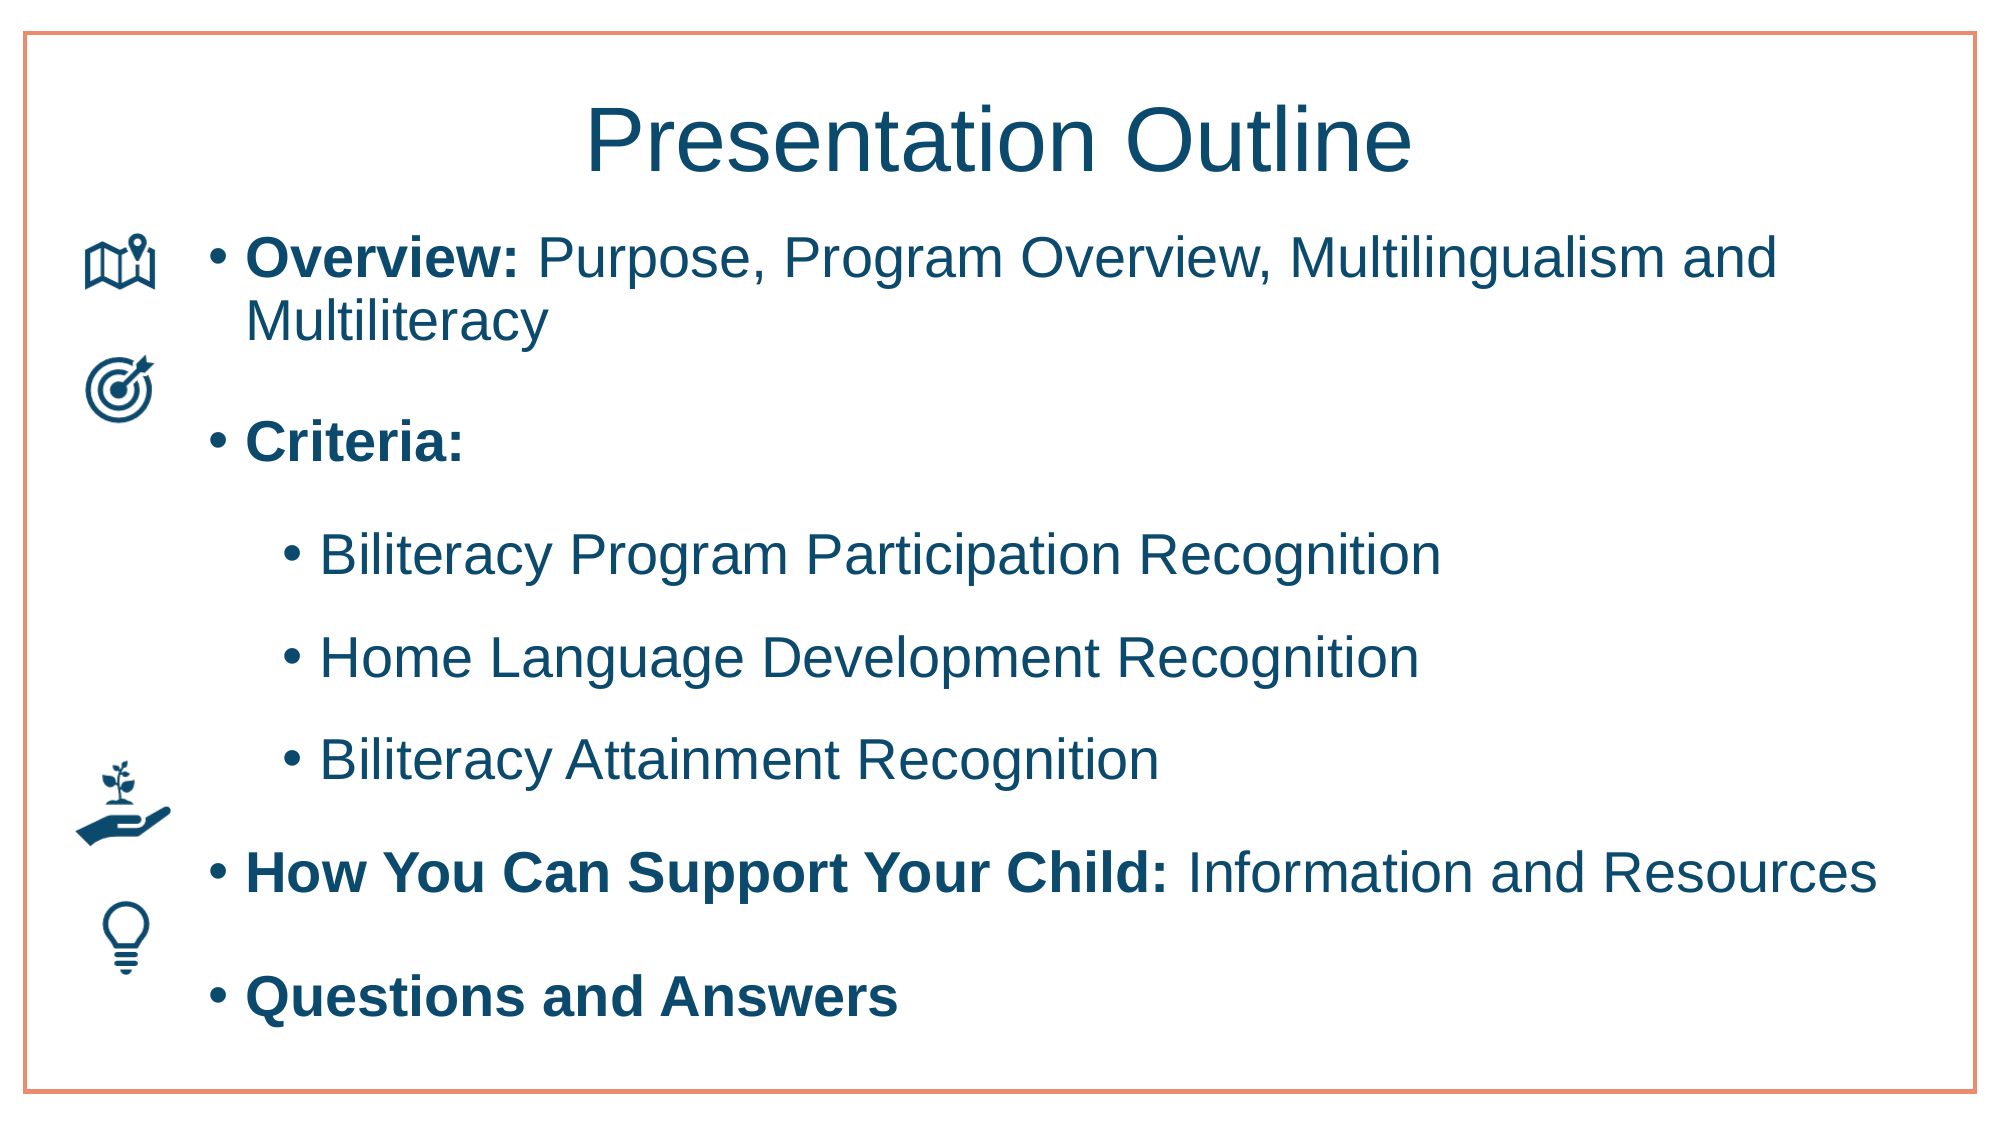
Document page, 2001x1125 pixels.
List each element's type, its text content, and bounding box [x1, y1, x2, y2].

list Overview: Purpose, Program Overview, Multilingualism and Multiliteracy Criteria: Biliteracy Program Participation Recognition Home Language Development Recognition Biliteracy Attainment Recognition How You Can Support Your Child: Information and Resources Questions and Answers [193, 220, 1929, 1044]
title Presentation Outline [24, 33, 1975, 251]
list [71, 220, 175, 980]
